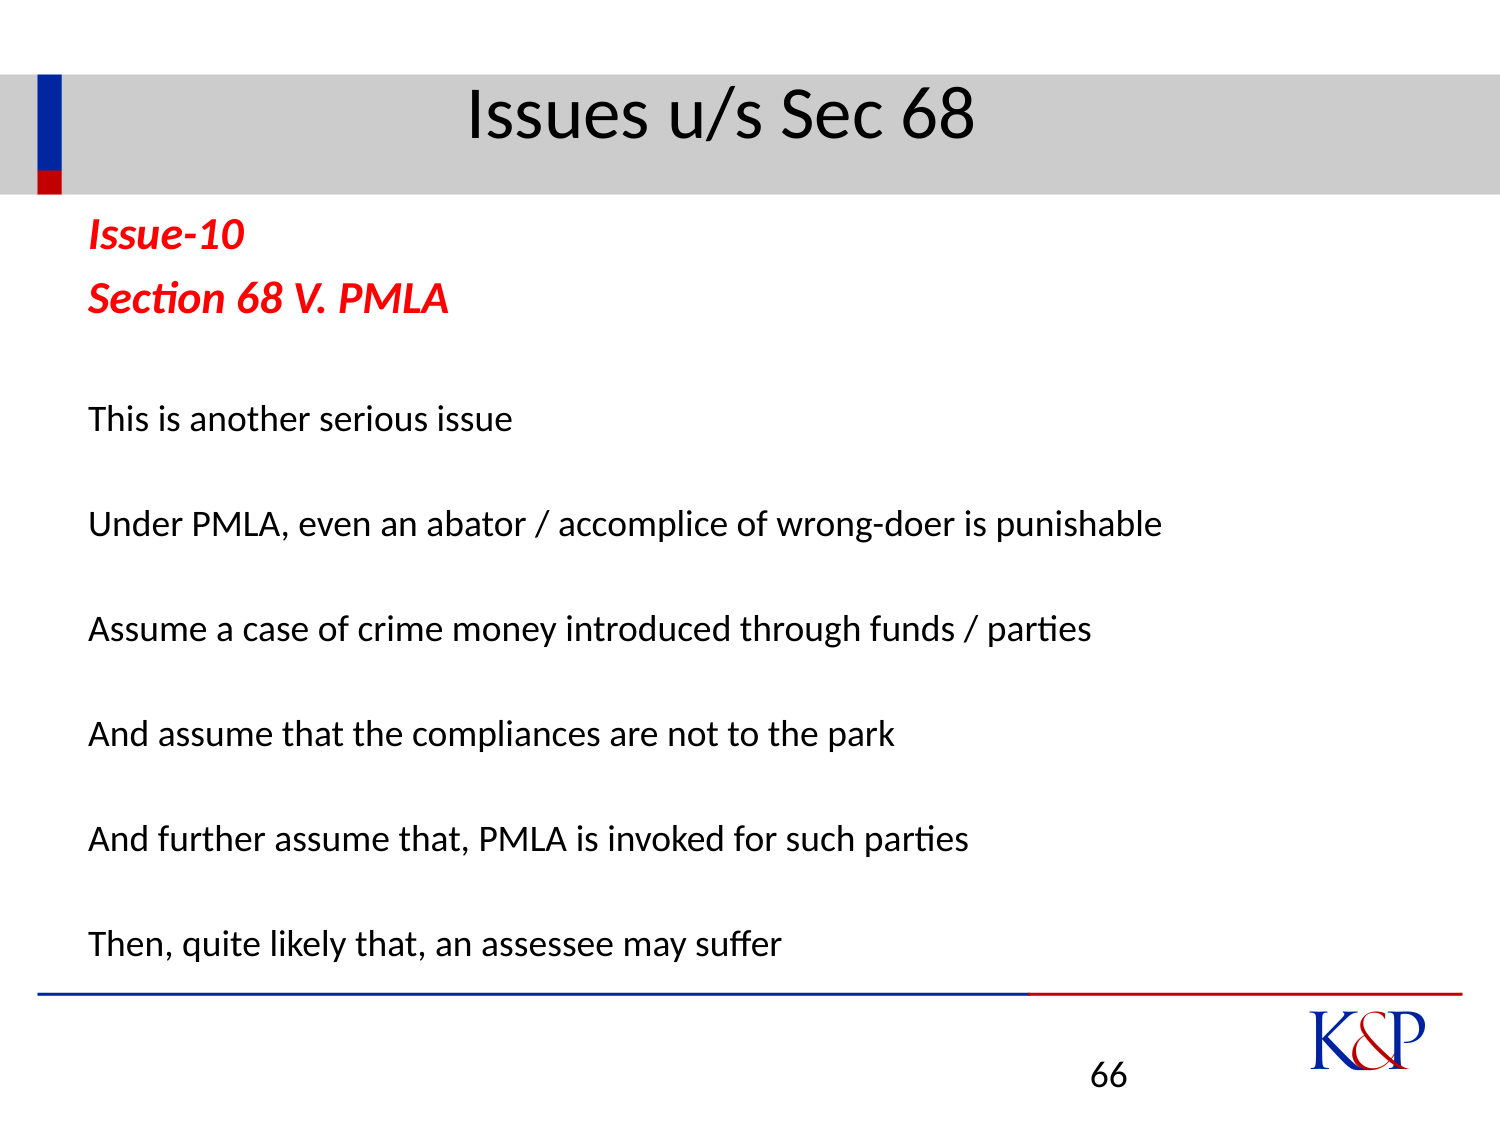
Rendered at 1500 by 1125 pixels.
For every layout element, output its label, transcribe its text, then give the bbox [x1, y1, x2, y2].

title Issues u/s Sec 68 [46, 56, 1397, 244]
list Issue-10 Section 68 V. PMLA This is another serious issue Under PMLA, even an abator / accomplice of wrong-doer is punishable Assume a case of crime money introduced through funds / parties And assume that the compliances are not to the park And further assume that, PMLA is invoked for such parties Then, quite likely that, an assessee may suffer [73, 196, 1424, 1024]
slide_number 66 [1074, 1042, 1425, 1103]
picture [0, 0, 1500, 1125]
